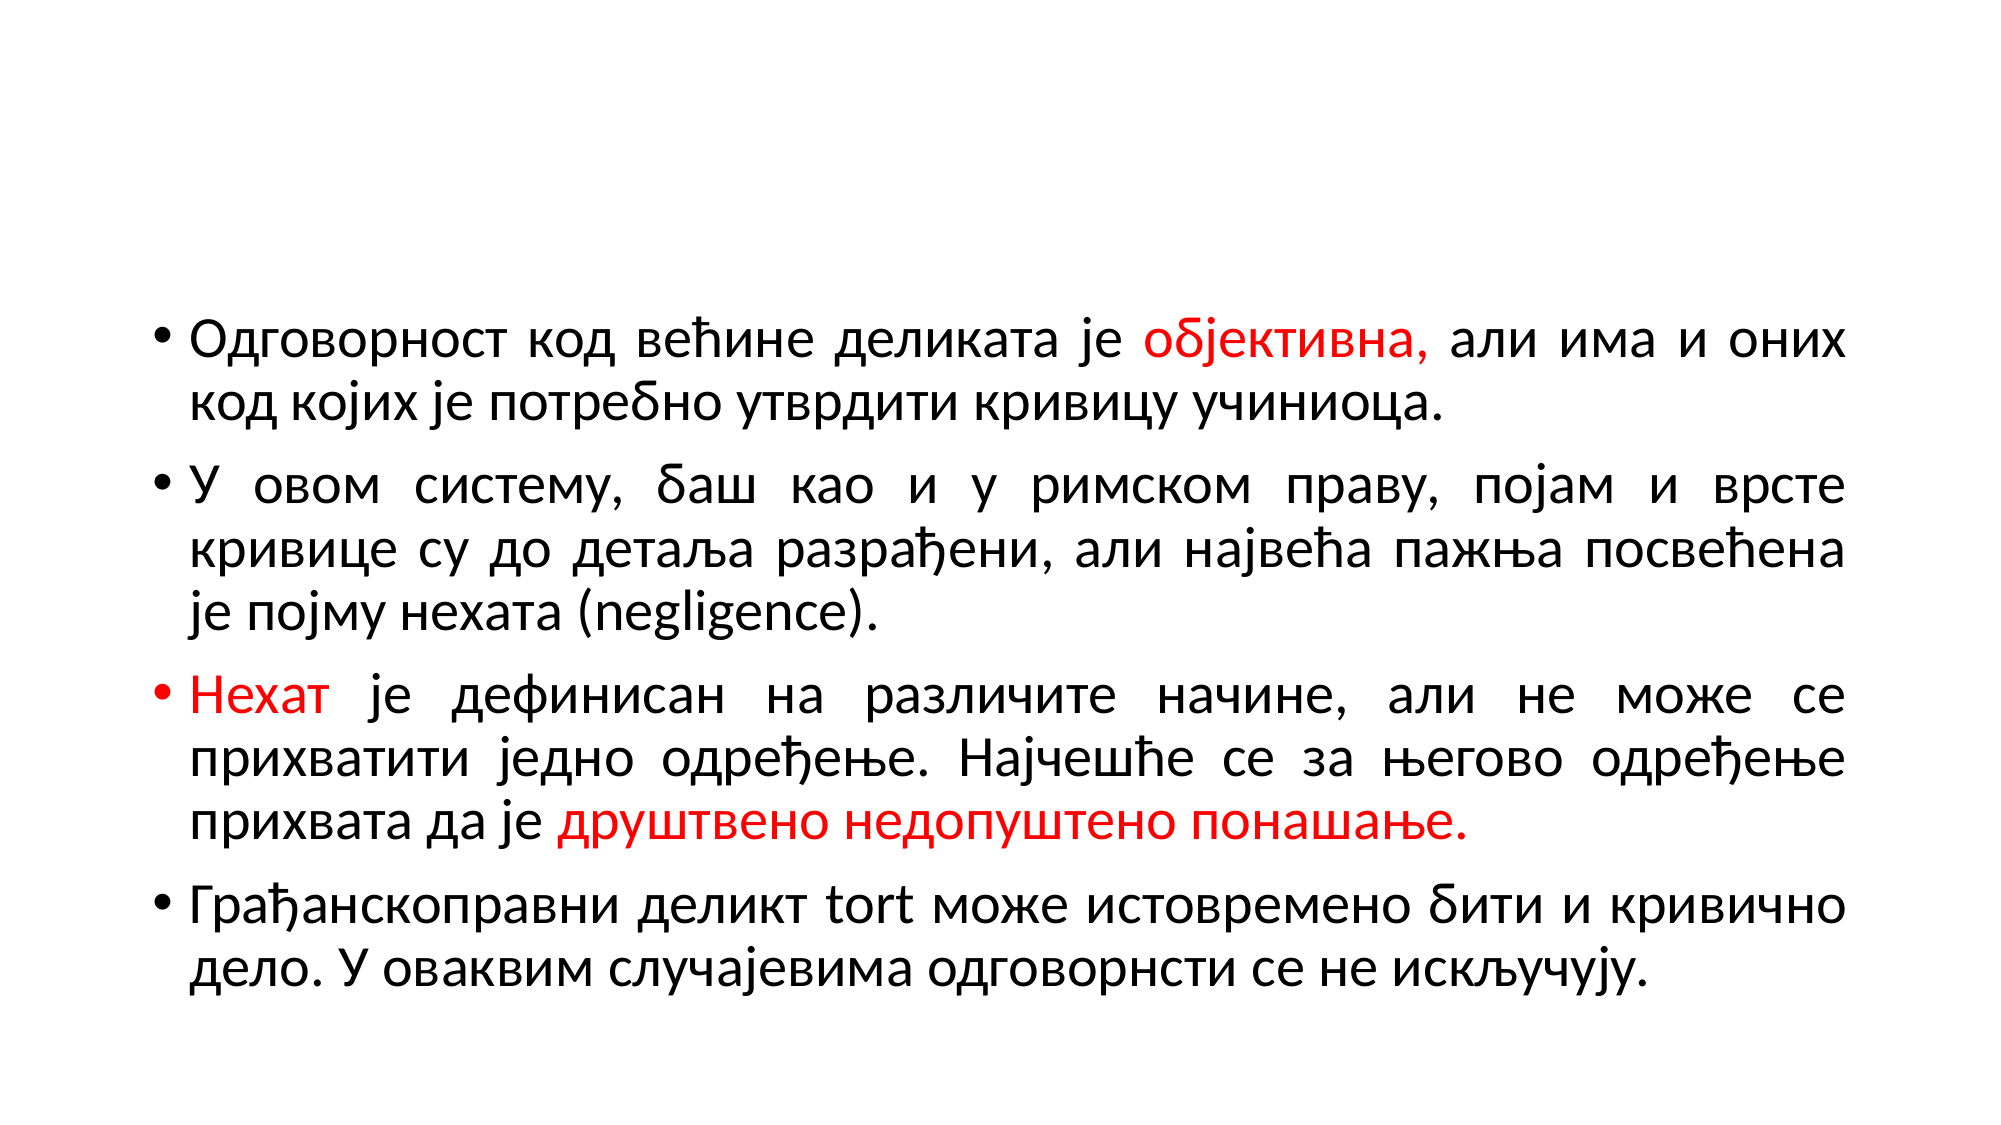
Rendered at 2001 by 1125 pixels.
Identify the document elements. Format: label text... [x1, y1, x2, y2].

list Одговорност код већине деликата је објективна, али има и оних код којих је потребно утврдити кривицу учиниоца. У овом систему, баш као и у римском праву, појам и врсте кривице су до детаља разрађени, али највећа пажња посвећена је појму нехата (negligence). Нехат је дефинисан на различите начине, али не може се прихватити једно одређење. Најчешће се за његово одређење прихвата да је друштвено недопуштено понашање. Грађанскоправни деликт tort може истовремено бити и кривично дело. У оваквим случајевима одговорнсти се не искључују. [137, 299, 1863, 1014]
